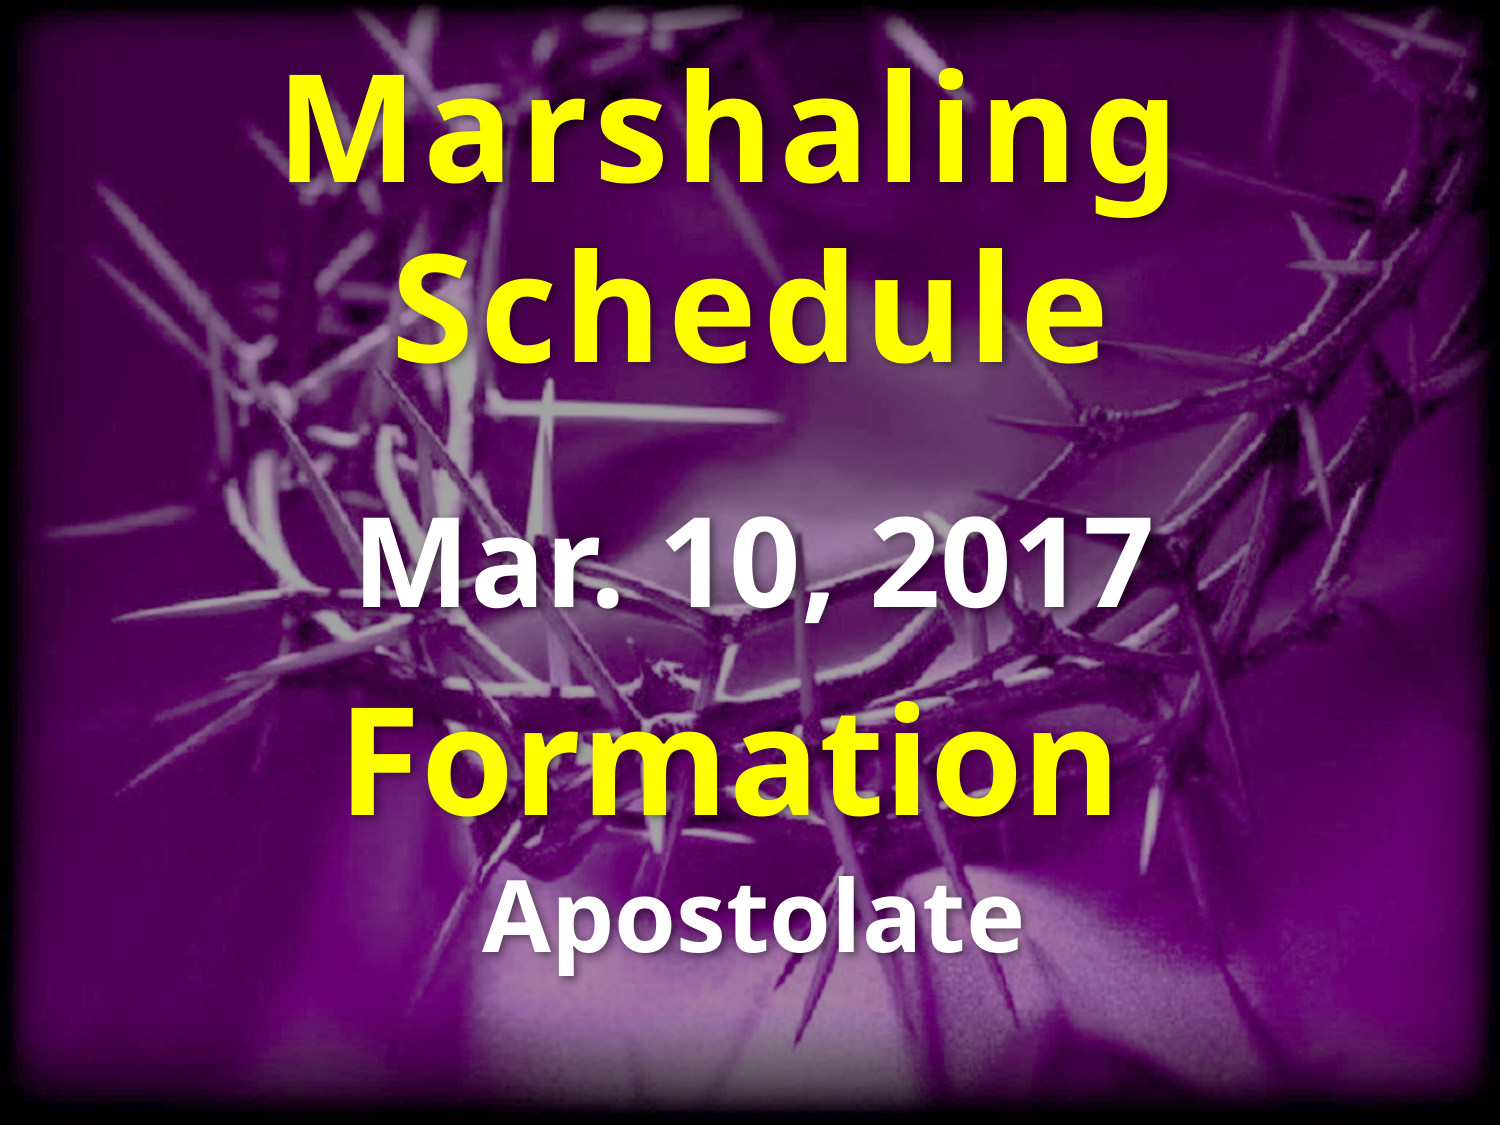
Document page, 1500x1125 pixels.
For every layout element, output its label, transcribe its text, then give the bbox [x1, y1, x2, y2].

text_box Mar. 10, 2017 Formation Apostolate [9, 474, 1499, 980]
text_box Marshaling Schedule [2, 24, 1499, 400]
picture [0, 0, 1500, 1125]
